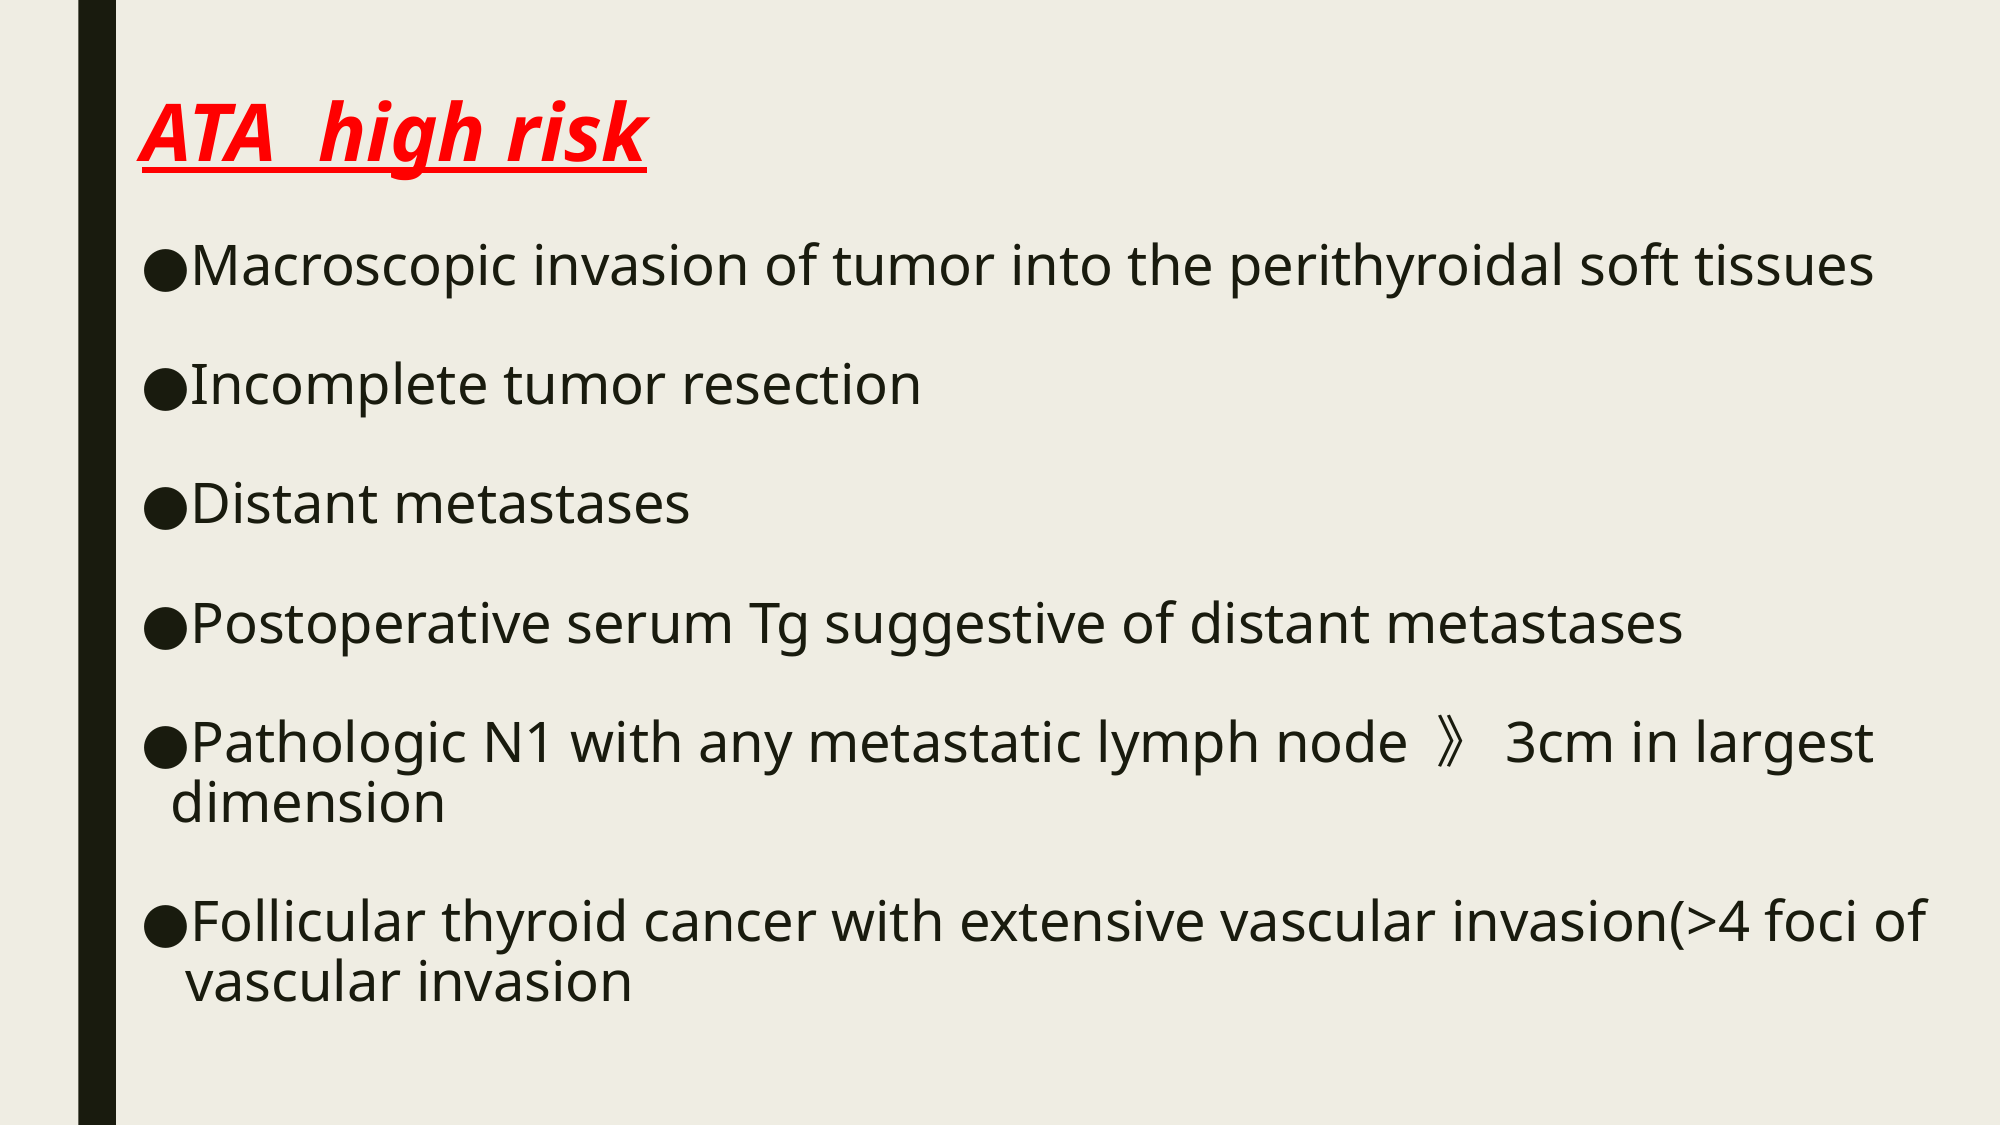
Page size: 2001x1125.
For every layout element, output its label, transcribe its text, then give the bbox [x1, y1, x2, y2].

title ATA high risk ●Macroscopic invasion of tumor into the perithyroidal soft tissues ●Incomplete tumor resection ●Distant metastases ●Postoperative serum Tg suggestive of distant metastases ●Pathologic N1 with any metastatic lymph node 》3cm in largest dimension ●Follicular thyroid cancer with extensive vascular invasion(>4 foci of vascular invasion [126, 0, 1969, 1103]
